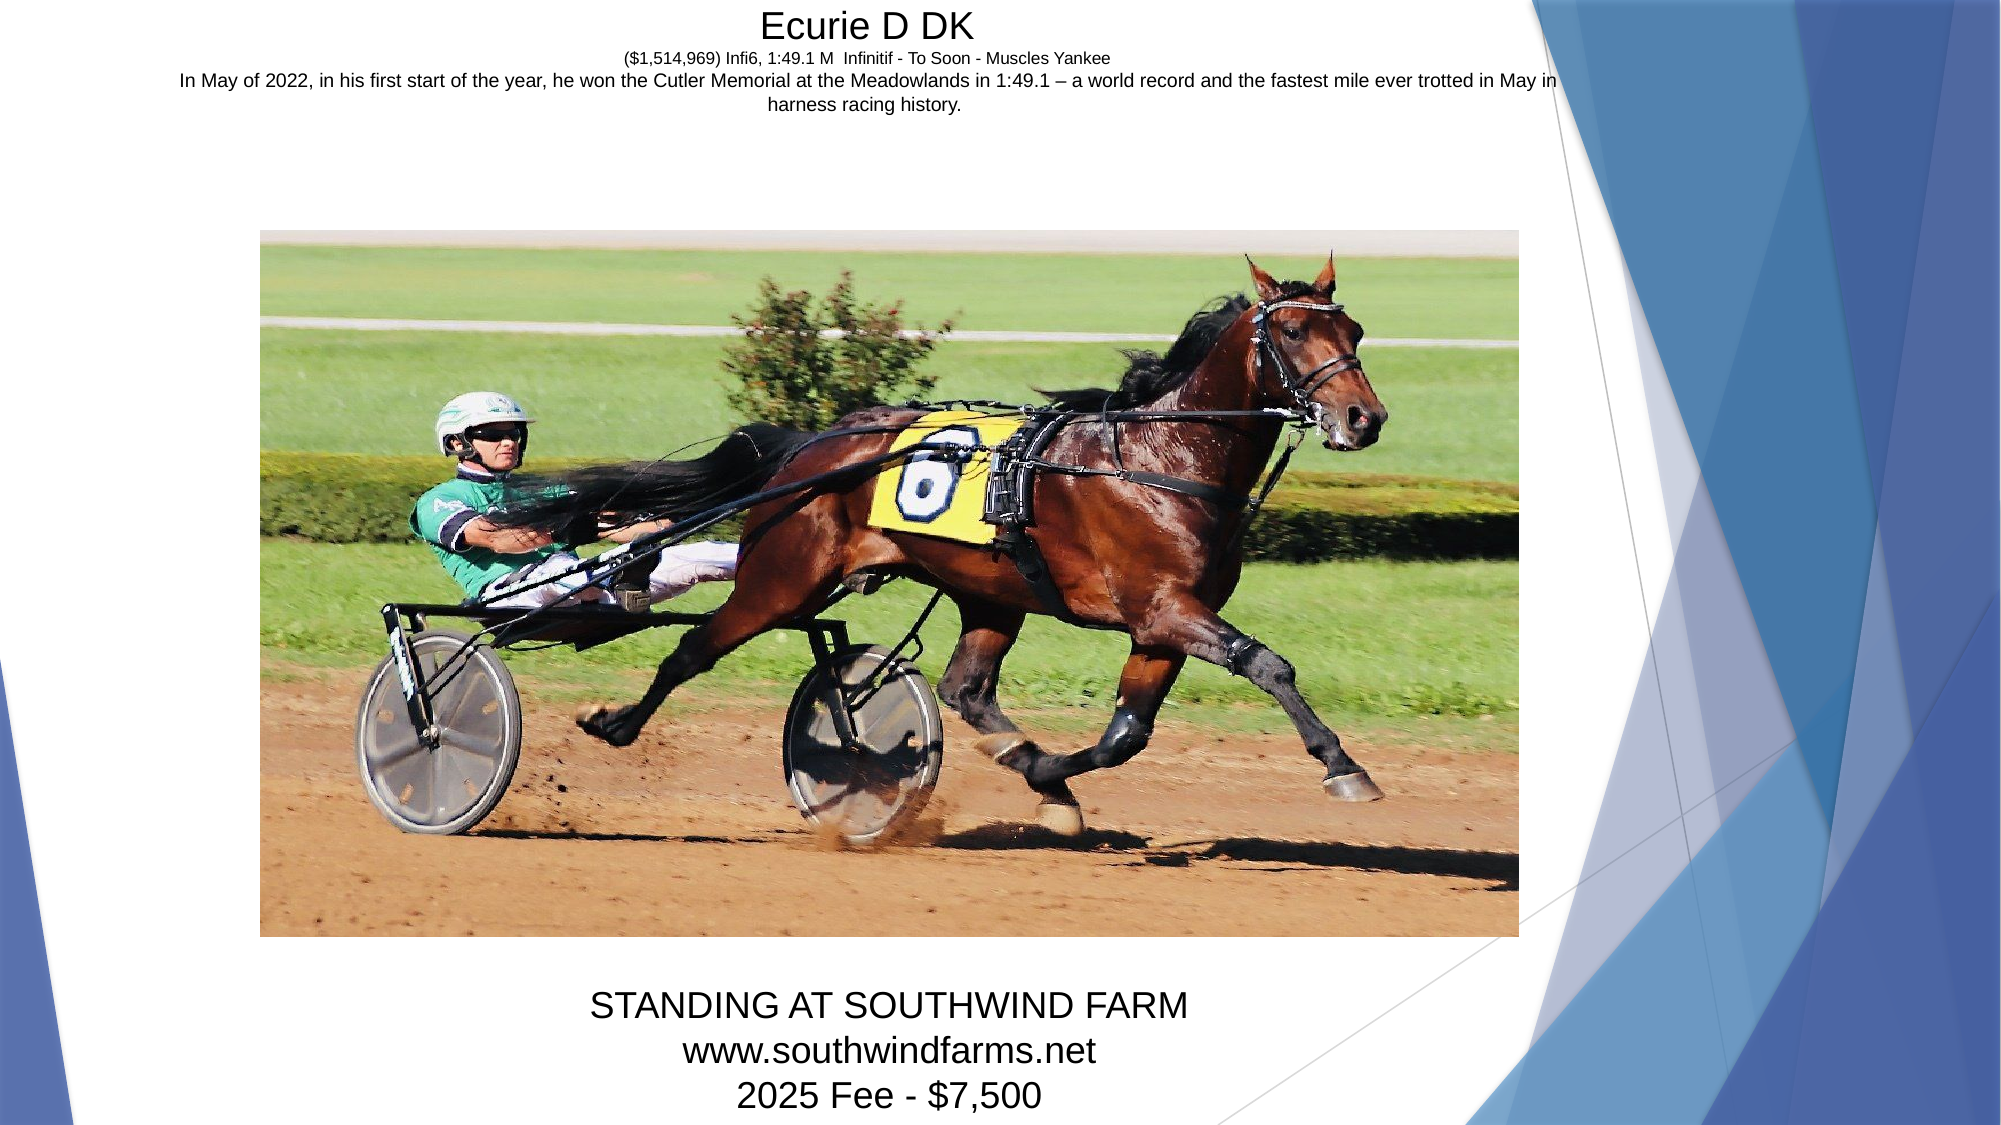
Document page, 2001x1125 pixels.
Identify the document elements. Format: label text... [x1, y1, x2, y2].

text_box STANDING AT SOUTHWIND FARM www.southwindfarms.net 2025 Fee - $7,500 [260, 973, 1519, 1124]
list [260, 229, 1519, 937]
title Ecurie D DK ($1,514,969) Infi6, 1:49.1 M Infinitif - To Soon - Muscles Yankee In May of 2022, in his first start of the year, he won the Cutler Memorial at the Meadowlands in 1:49.1 – a world record and the fastest mile ever trotted in May in harness racing history. [162, 0, 1573, 217]
